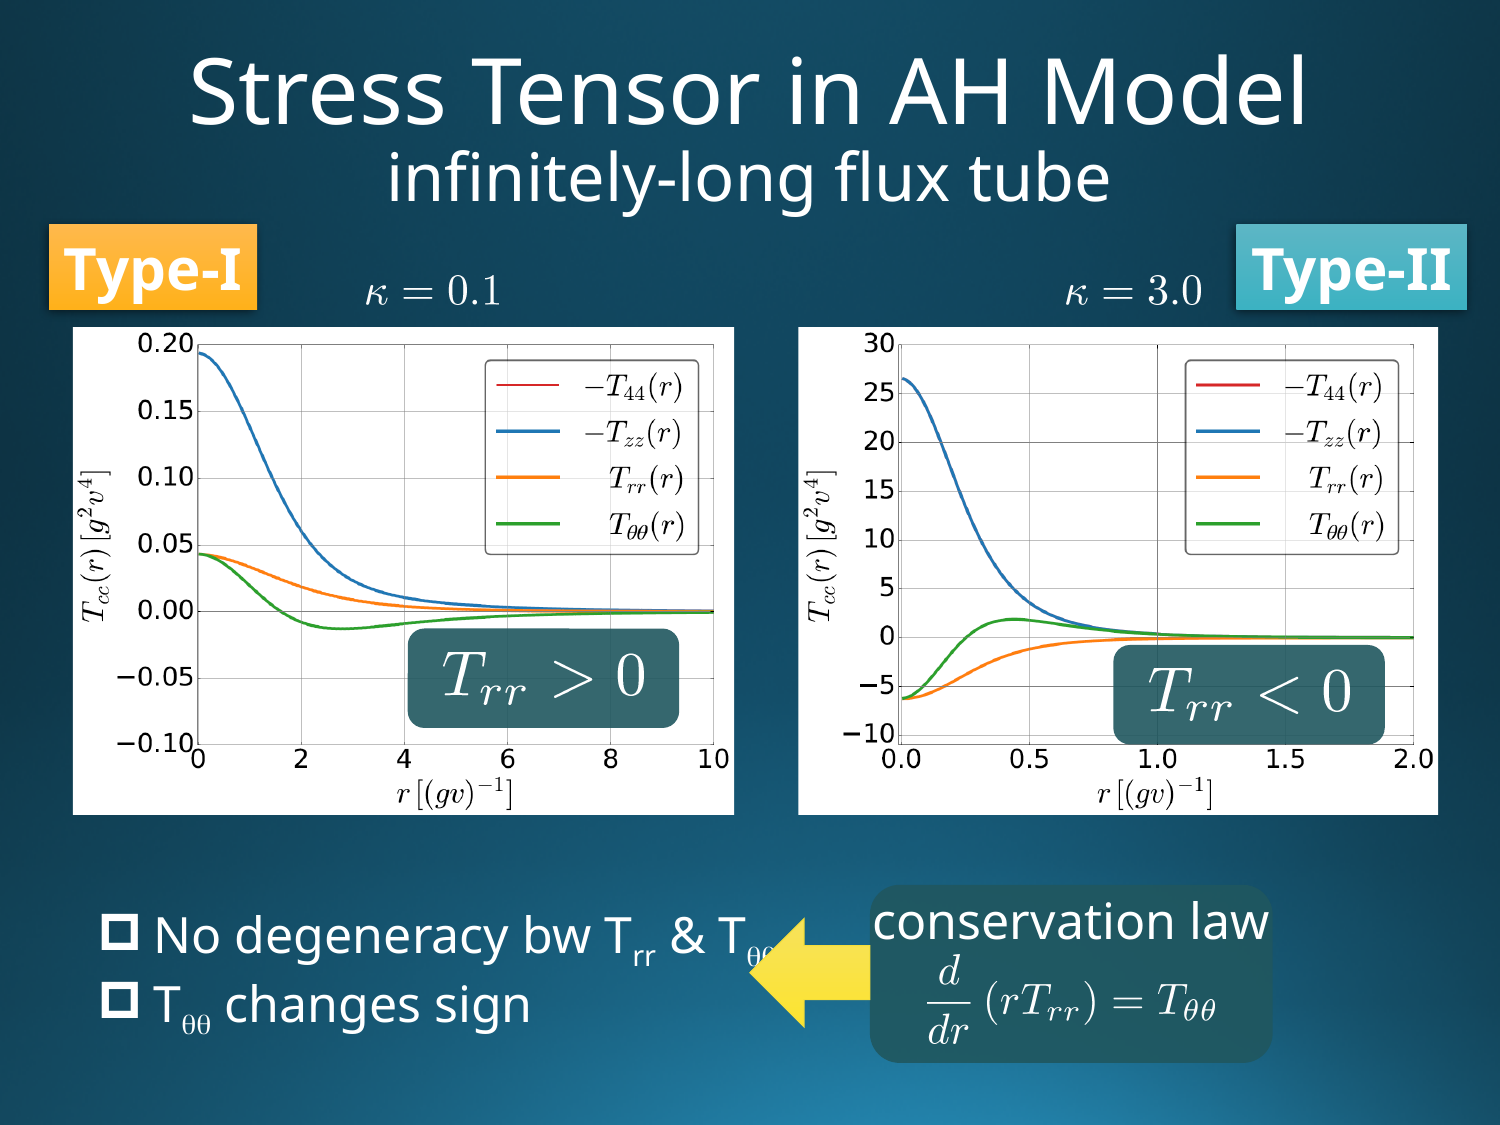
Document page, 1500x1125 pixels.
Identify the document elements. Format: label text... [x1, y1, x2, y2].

text_box No degeneracy bw Trr & Tqq Tqq changes sign [82, 896, 805, 1048]
text_box Type-I [49, 224, 258, 310]
picture [0, 0, 1500, 1125]
text_box [749, 917, 871, 1029]
text_box Type-II [1236, 224, 1467, 310]
text_box [869, 957, 1274, 1064]
text_box conservation law [858, 881, 1285, 957]
title Stress Tensor in AH Model infinitely-long flux tube [103, 21, 1397, 240]
